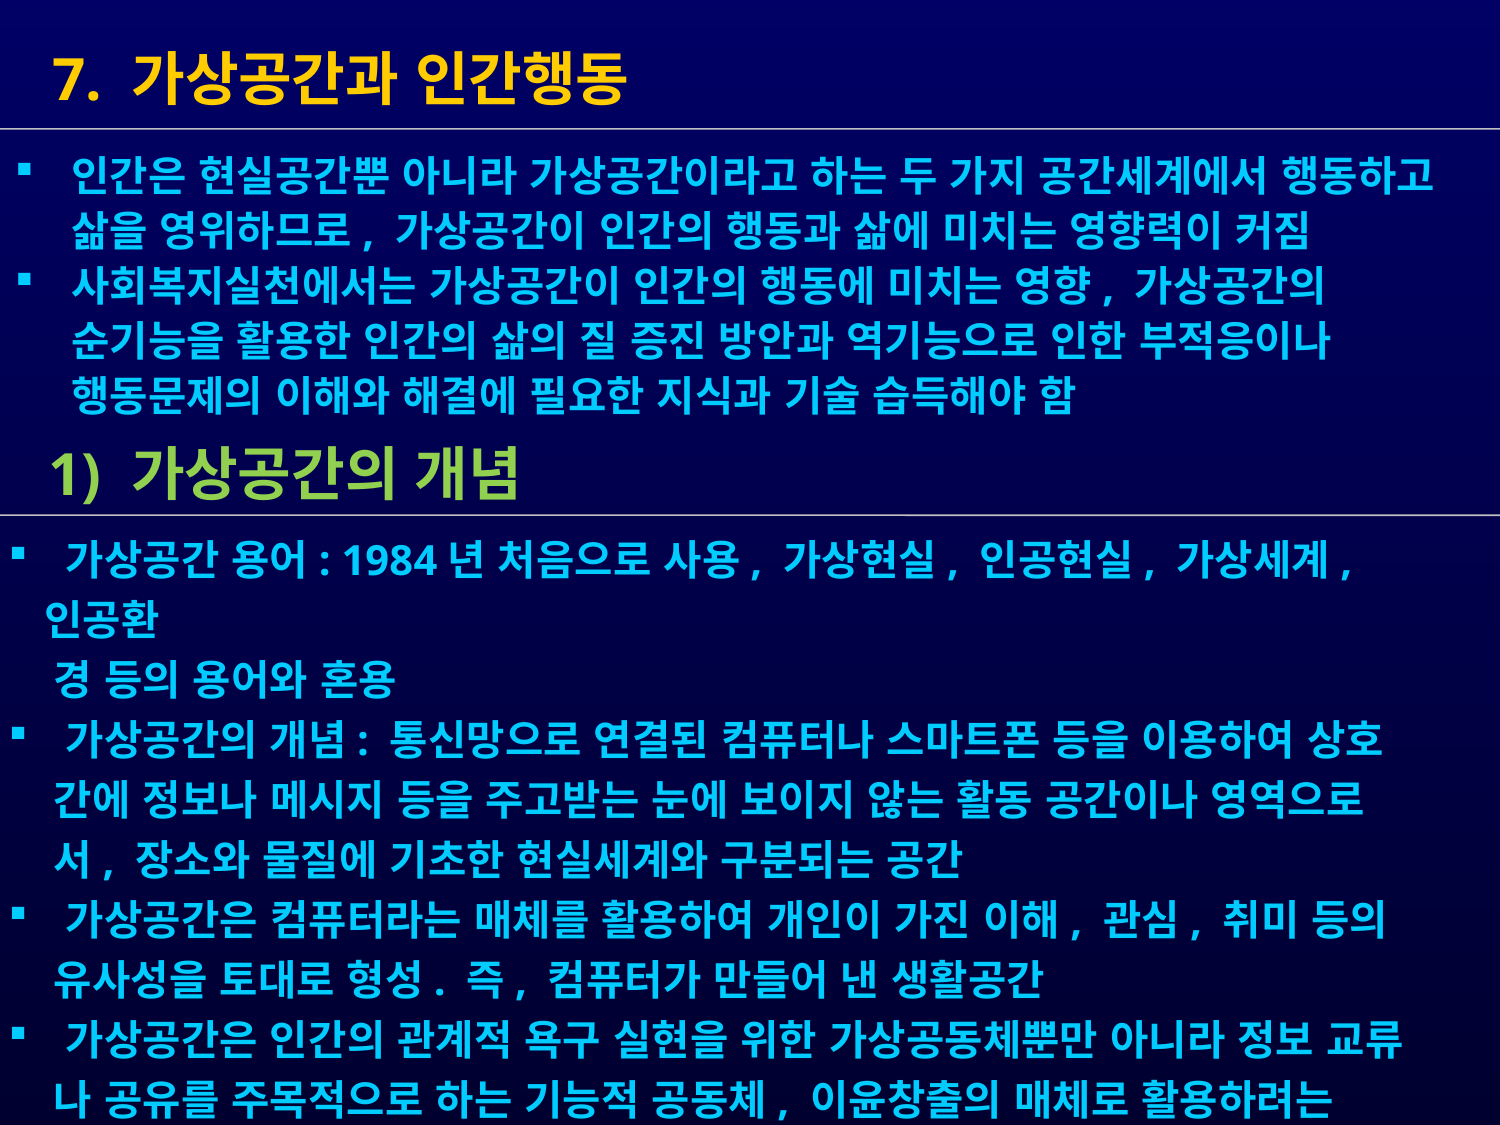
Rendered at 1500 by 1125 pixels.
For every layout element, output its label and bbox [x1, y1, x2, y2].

text_box [0, 34, 1500, 1125]
